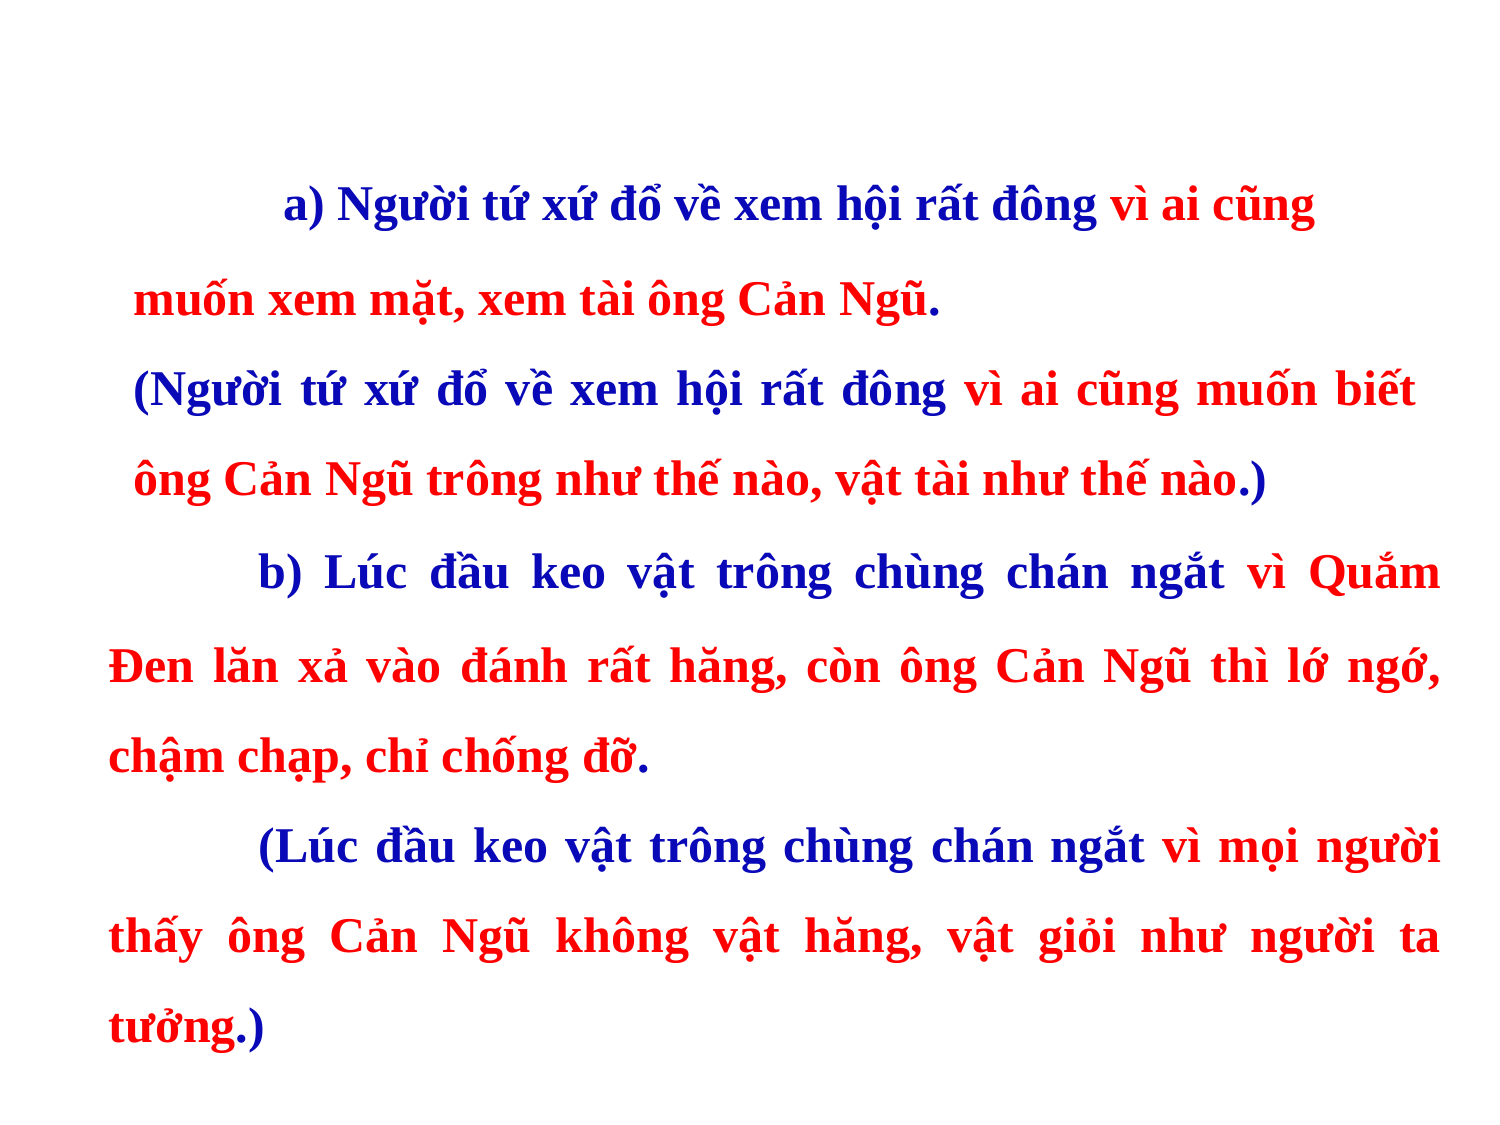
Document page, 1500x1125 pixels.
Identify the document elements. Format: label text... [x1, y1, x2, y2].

text_box b) Lúc đầu keo vật trông chùng chán ngắt vì Quắm Đen lăn xả vào đánh rất hăng, còn ông Cản Ngũ thì lớ ngớ, chậm chạp, chỉ chống đỡ. (Lúc đầu keo vật trông chùng chán ngắt vì mọi người thấy ông Cản Ngũ không vật hăng, vật giỏi như người ta tưởng.) [93, 474, 1457, 1060]
text_box a) Người tứ xứ đổ về xem hội rất đông vì ai cũng muốn xem mặt, xem tài ông Cản Ngũ. (Người tứ xứ đổ về xem hội rất đông vì ai cũng muốn biết ông Cản Ngũ trông như thế nào, vật tài như thế nào.) [118, 92, 1432, 474]
